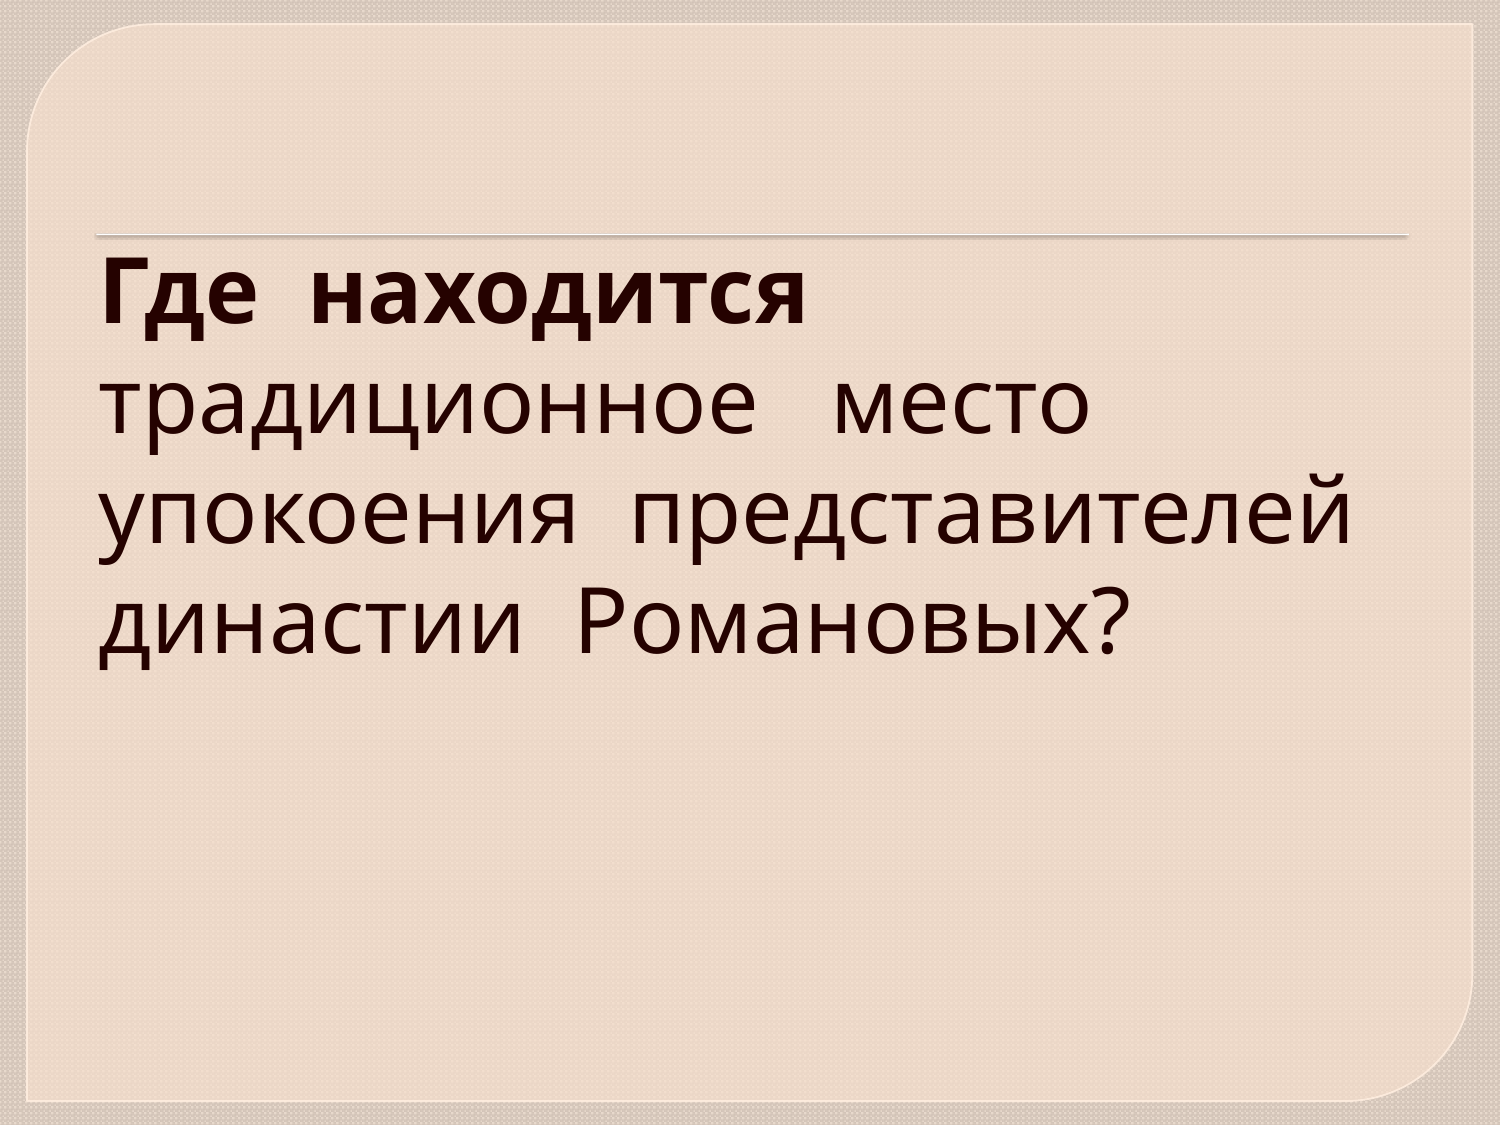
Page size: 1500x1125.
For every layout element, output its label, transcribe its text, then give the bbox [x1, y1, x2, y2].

title Где находится традиционное место упокоения представителей династии Романовых? [75, 208, 1425, 1000]
